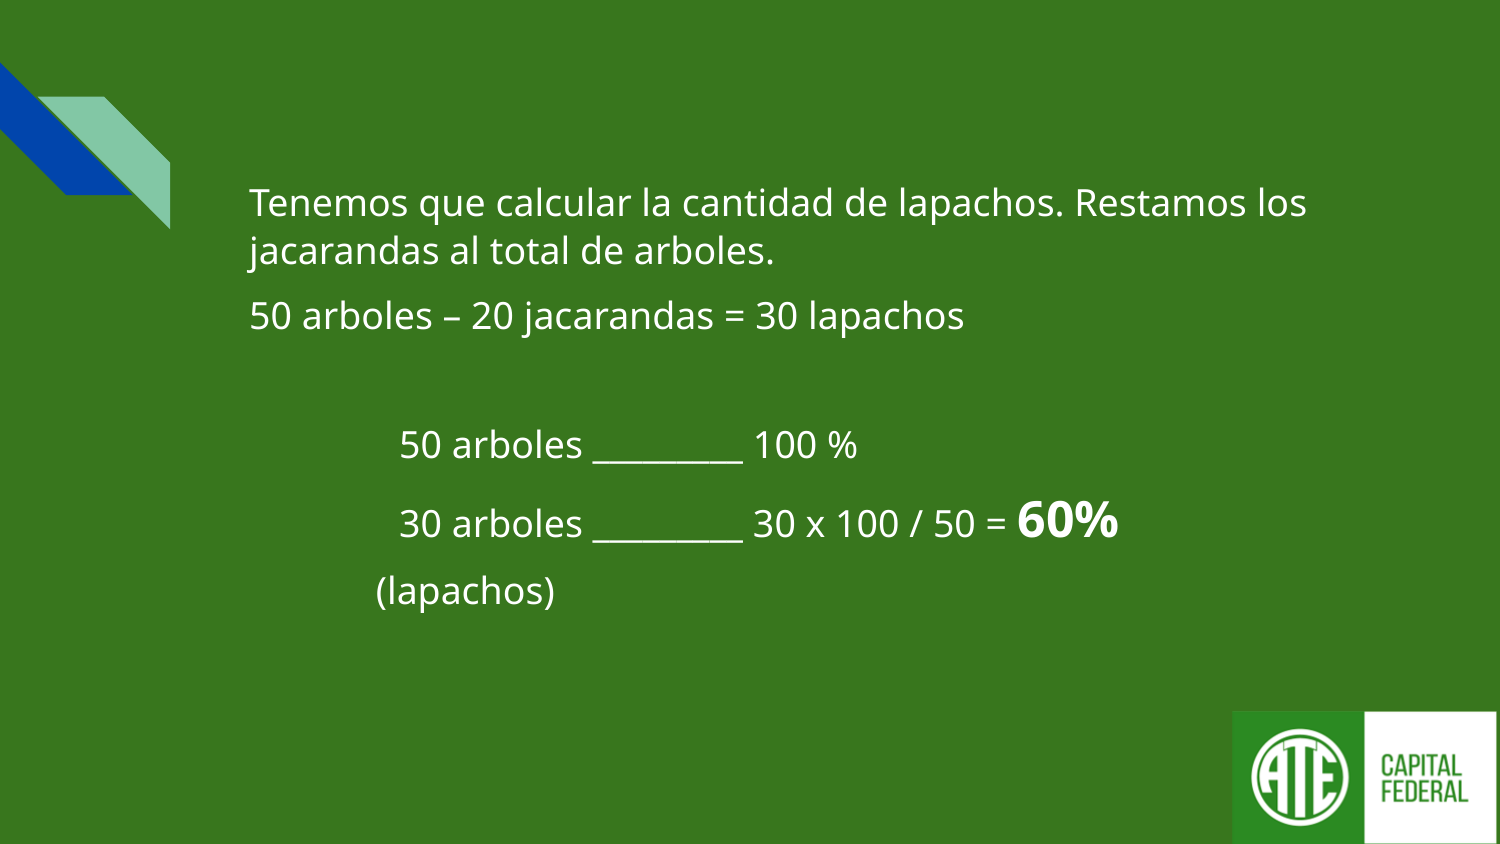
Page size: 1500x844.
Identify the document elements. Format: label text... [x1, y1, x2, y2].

picture [1232, 711, 1498, 844]
list Tenemos que calcular la cantidad de lapachos. Restamos los jacarandas al total de arboles. 50 arboles – 20 jacarandas = 30 lapachos 50 arboles _________ 100 % 30 arboles _________ 30 x 100 / 50 = 60% (lapachos) [210, 160, 1365, 639]
